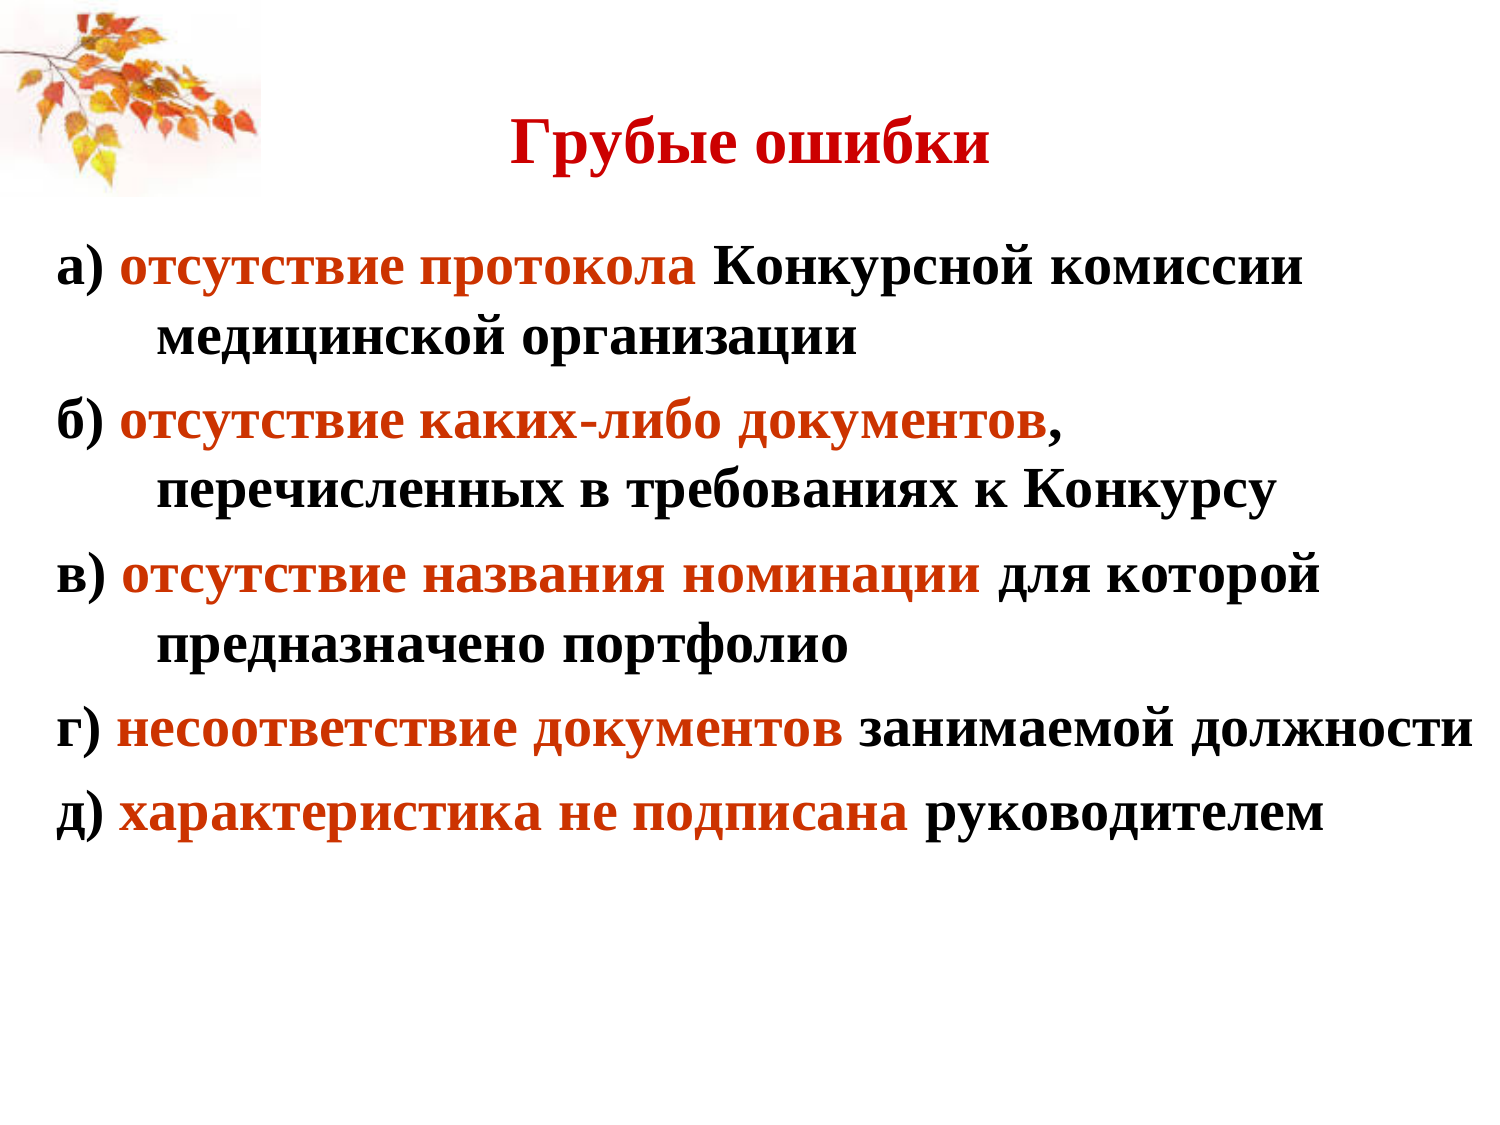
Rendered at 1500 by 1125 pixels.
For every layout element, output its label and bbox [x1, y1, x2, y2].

text_box [0, 0, 1500, 1125]
